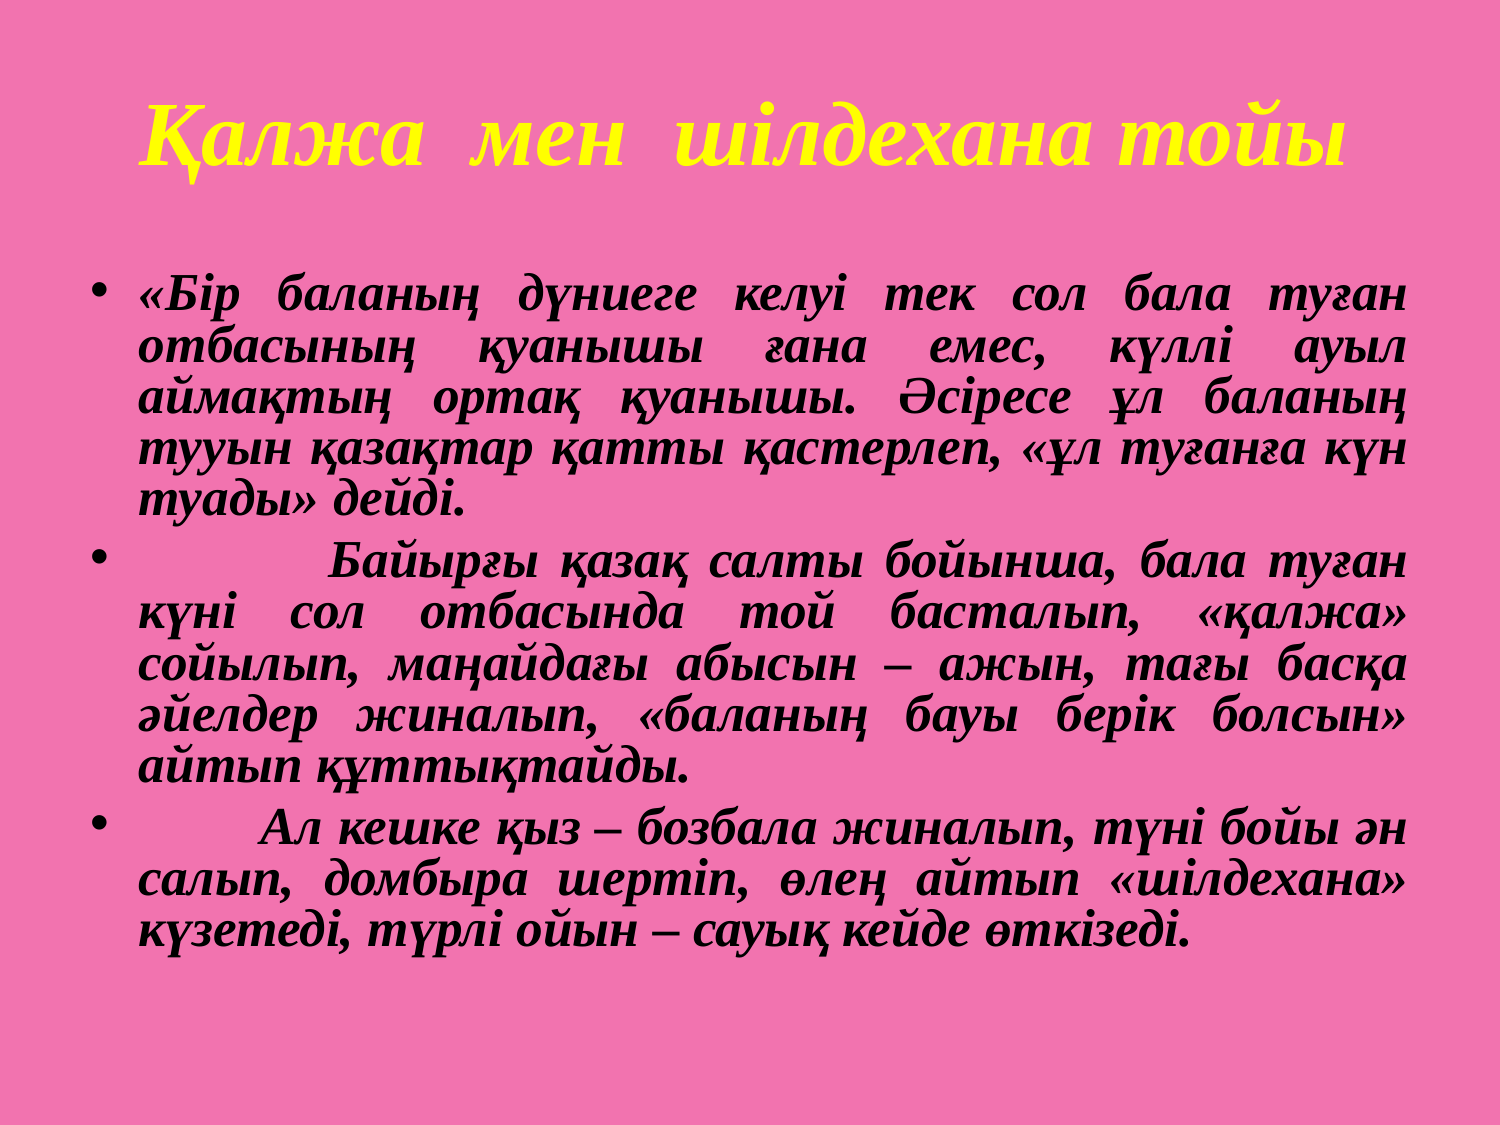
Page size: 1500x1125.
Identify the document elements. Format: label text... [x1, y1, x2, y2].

list «Бір баланың дүниеге келуі тек сол бала туған отбасының қуанышы ғана емес, күллі ауыл аймақтың ортақ қуанышы. Әсіресе ұл баланың тууын қазақтар қатты қастерлеп, «ұл туғанға күн туады» дейді. Байырғы қазақ салты бойынша, бала туған күні сол отбасында той басталып, «қалжа» сойылып, маңайдағы абысын – ажын, тағы басқа әйелдер жиналып, «баланың бауы берік болсын» айтып құттықтайды. Ал кешке қыз – бозбала жиналып, түні бойы ән салып, домбыра шертіп, өлең айтып «шілдехана» күзетеді, түрлі ойын – сауық кейде өткізеді. [75, 262, 1425, 1005]
text_box Қалжа мен шілдехана тойы [64, 66, 1424, 191]
